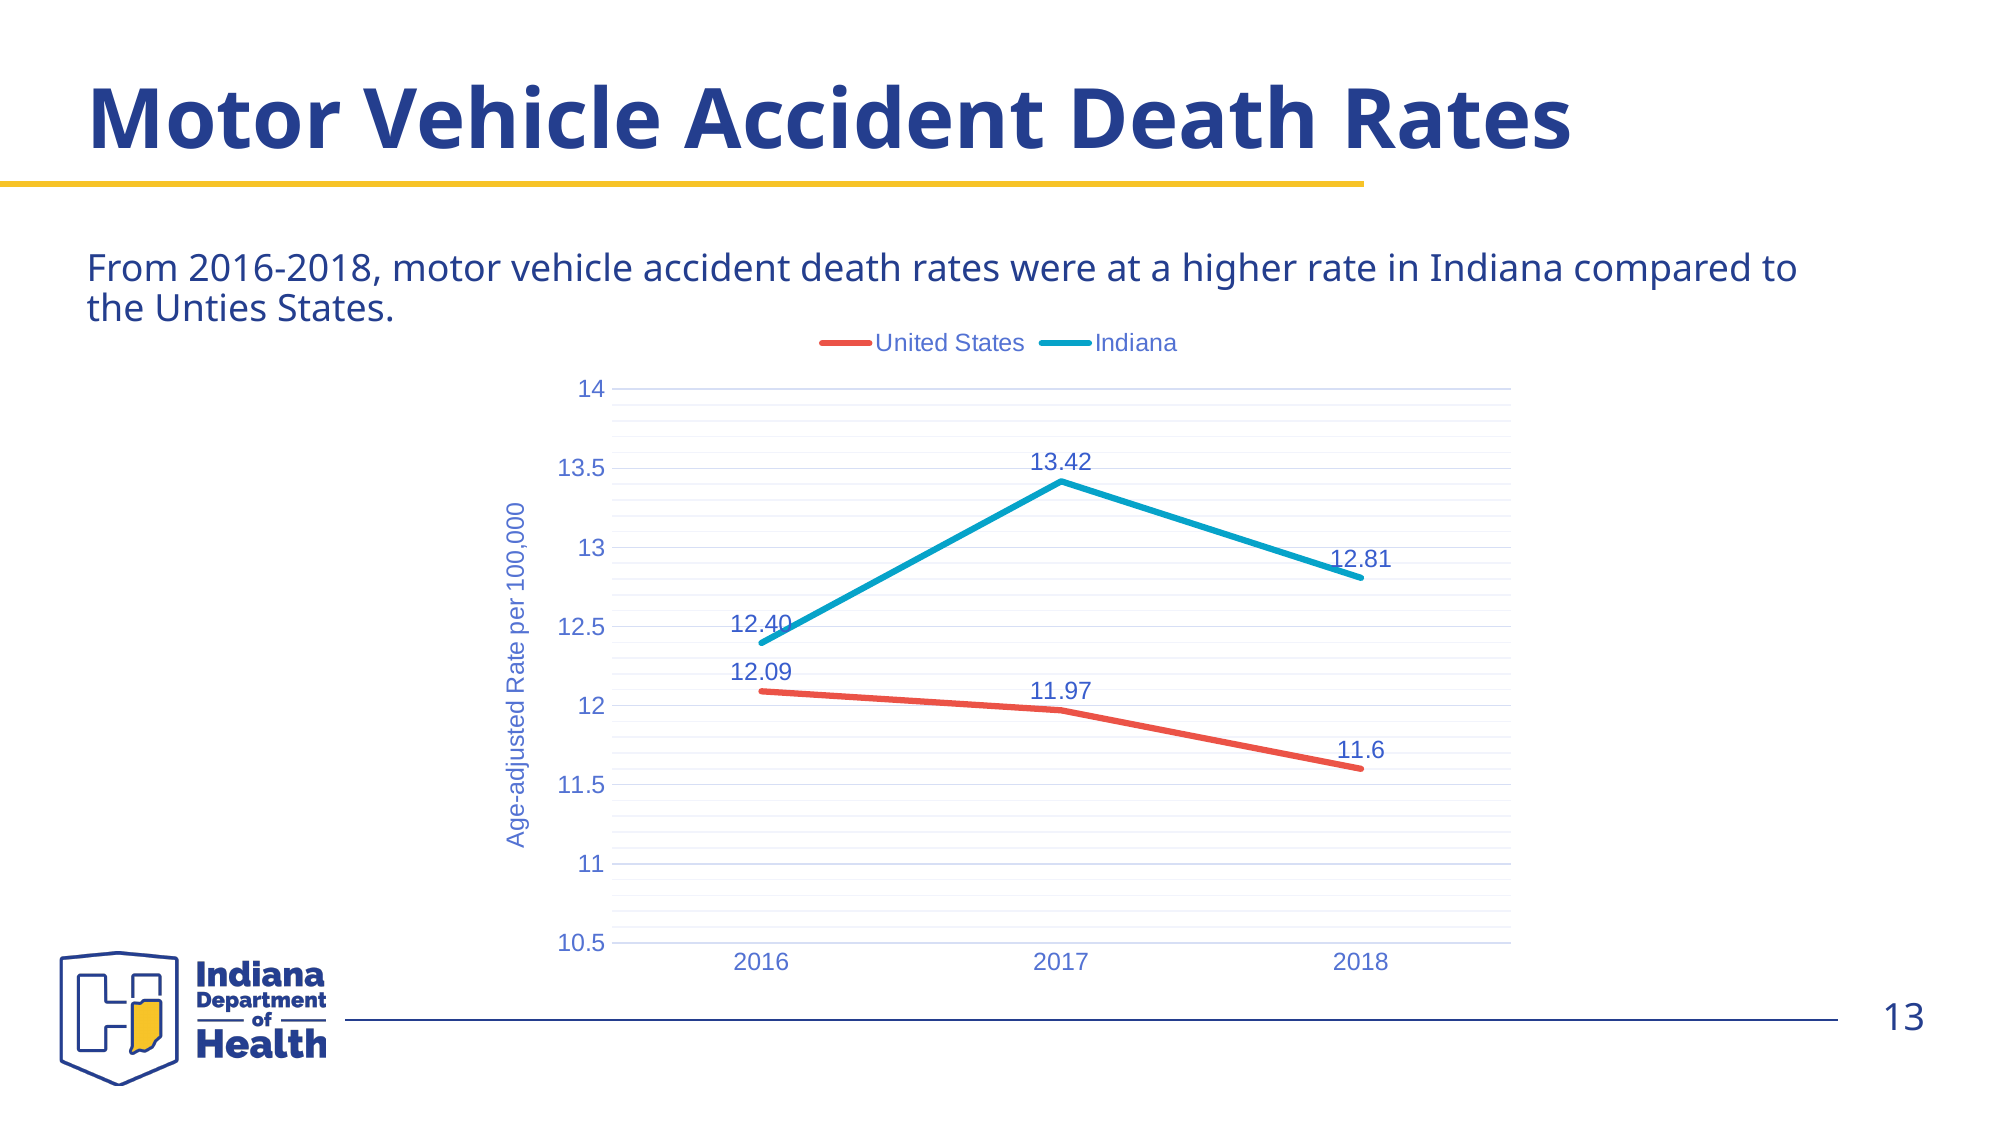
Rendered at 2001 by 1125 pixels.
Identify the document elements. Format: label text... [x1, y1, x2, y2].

list From 2016-2018, motor vehicle accident death rates were at a higher rate in Indiana compared to the Unties States. [71, 241, 1863, 923]
slide_number 13 [1837, 988, 1941, 1049]
chart [467, 313, 1533, 989]
title Motor Vehicle Accident Death Rates [71, 59, 1863, 184]
